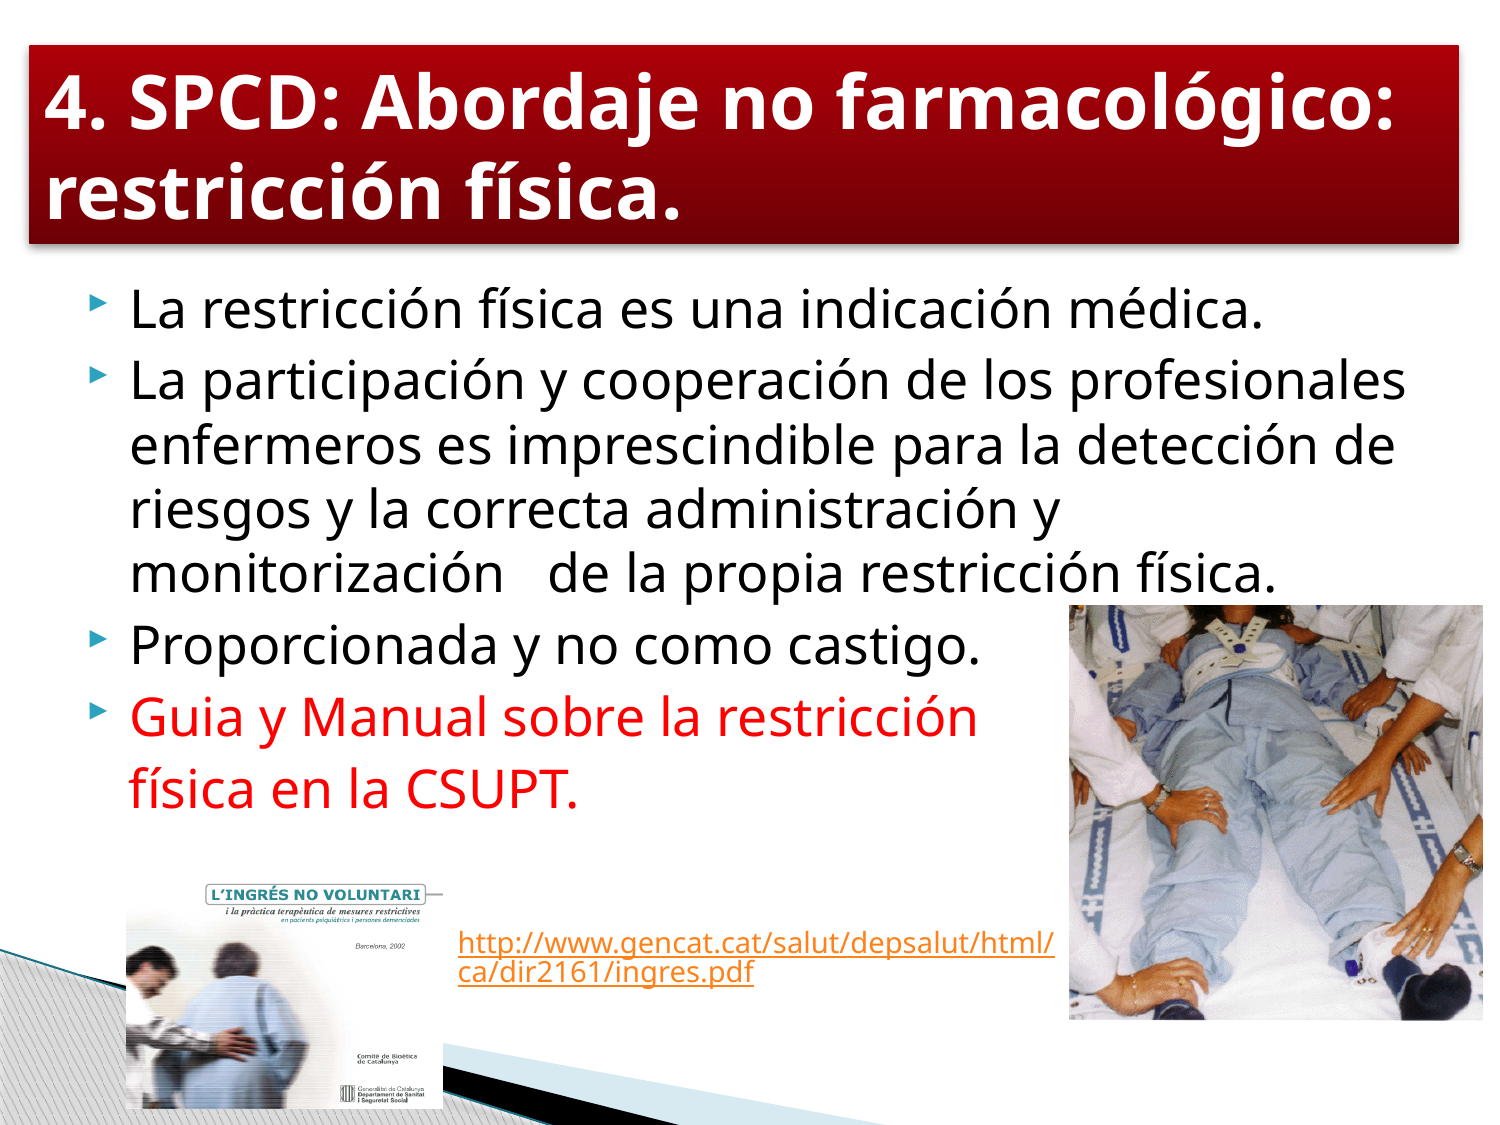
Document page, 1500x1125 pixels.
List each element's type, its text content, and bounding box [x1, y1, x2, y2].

picture [126, 833, 444, 1109]
title 4. SPCD: Abordaje no farmacológico: restricción física. [29, 45, 1459, 244]
text_box http://www.gencat.cat/salut/depsalut/html/ca/dir2161/ingres.pdf [449, 916, 1062, 972]
picture [1068, 605, 1483, 1024]
list La restricción física es una indicación médica. La participación y cooperación de los profesionales enfermeros es imprescindible para la detección de riesgos y la correcta administración y monitorización de la propia restricción física. Proporcionada y no como castigo. Guia y Manual sobre la restricción física en la CSUPT. [52, 266, 1460, 835]
